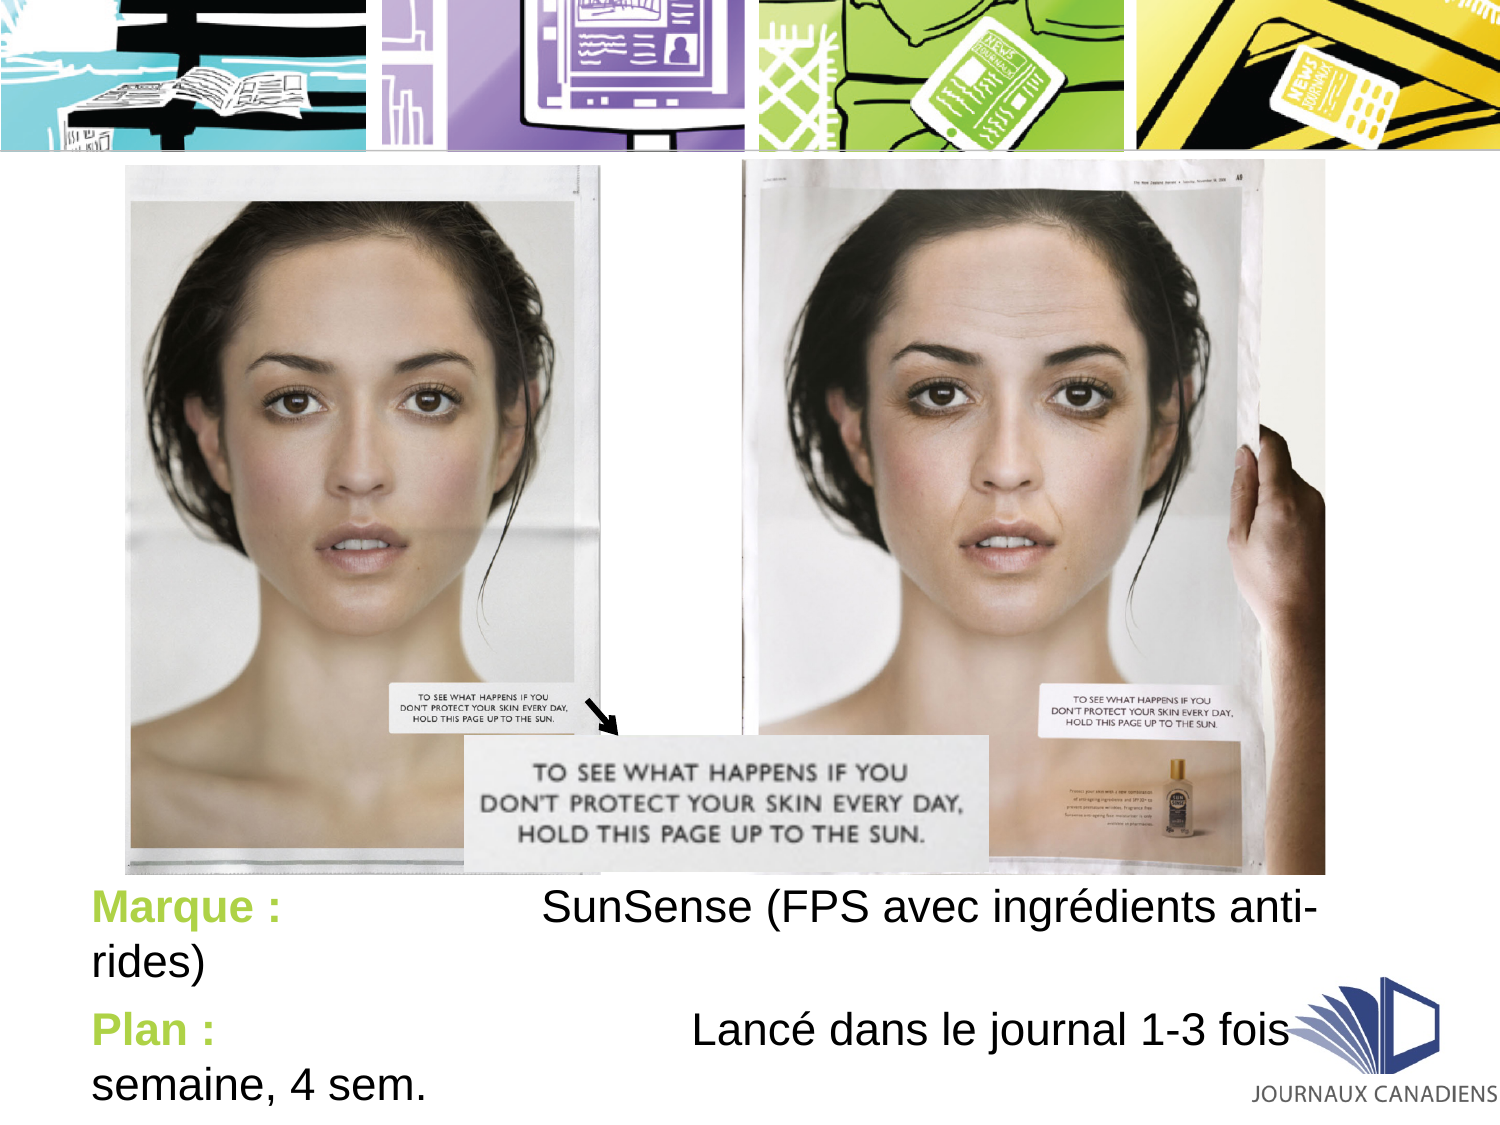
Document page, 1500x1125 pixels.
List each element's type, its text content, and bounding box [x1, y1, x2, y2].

picture [750, 0, 1500, 149]
picture [124, 159, 1326, 876]
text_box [586, 699, 619, 736]
picture [1438, 975, 1498, 1105]
picture [0, 0, 367, 150]
text_box Marque : SunSense (FPS avec ingrédients anti-rides) Plan : Lancé dans le journal 1-3 fois semaine, 4 sem. Résultats : « La folie! » Inventaire d’un an vendu en 3 semaines [76, 869, 1438, 1125]
picture [379, 0, 745, 149]
